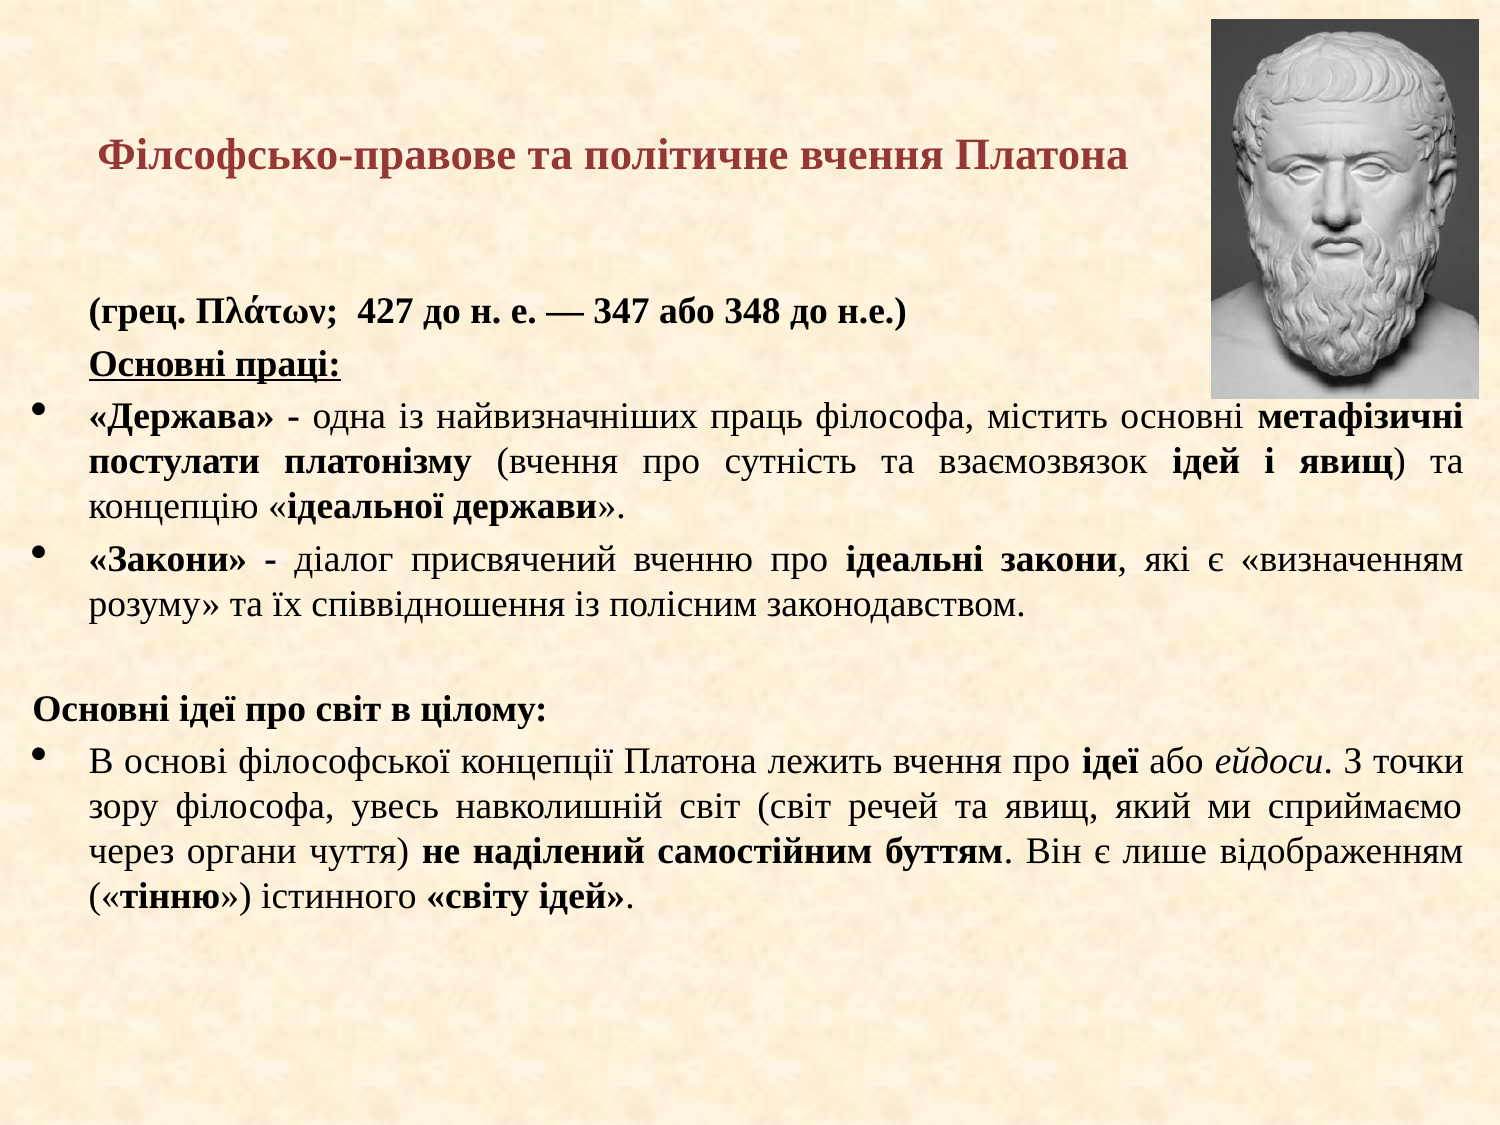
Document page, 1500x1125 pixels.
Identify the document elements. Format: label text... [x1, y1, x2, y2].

title Філсофсько-правове та політичне вчення Платона [76, 113, 1152, 244]
picture [0, 0, 1500, 1125]
list (грец. Πλάτων; 427 до н. е. — 347 або 348 до н.е.) Основні праці: «Держава» - одна із найвизначніших праць філософа, містить основні метафізичні постулати платонізму (вчення про сутність та взаємозвязок ідей і явищ) та концепцію «ідеальної держави». «Закони» - діалог присвячений вченню про ідеальні закони, які є «визначенням розуму» та їх співвідношення із полісним законодавством. Основні ідеї про світ в цілому: В основі філософської концепції Платона лежить вчення про ідеї або ейдоси. З точки зору філософа, увесь навколишній світ (світ речей та явищ, який ми сприймаємо через органи чуття) не наділений самостійним буттям. Він є лише відображенням («тінню») істинного «світу ідей». [16, 278, 1480, 1078]
